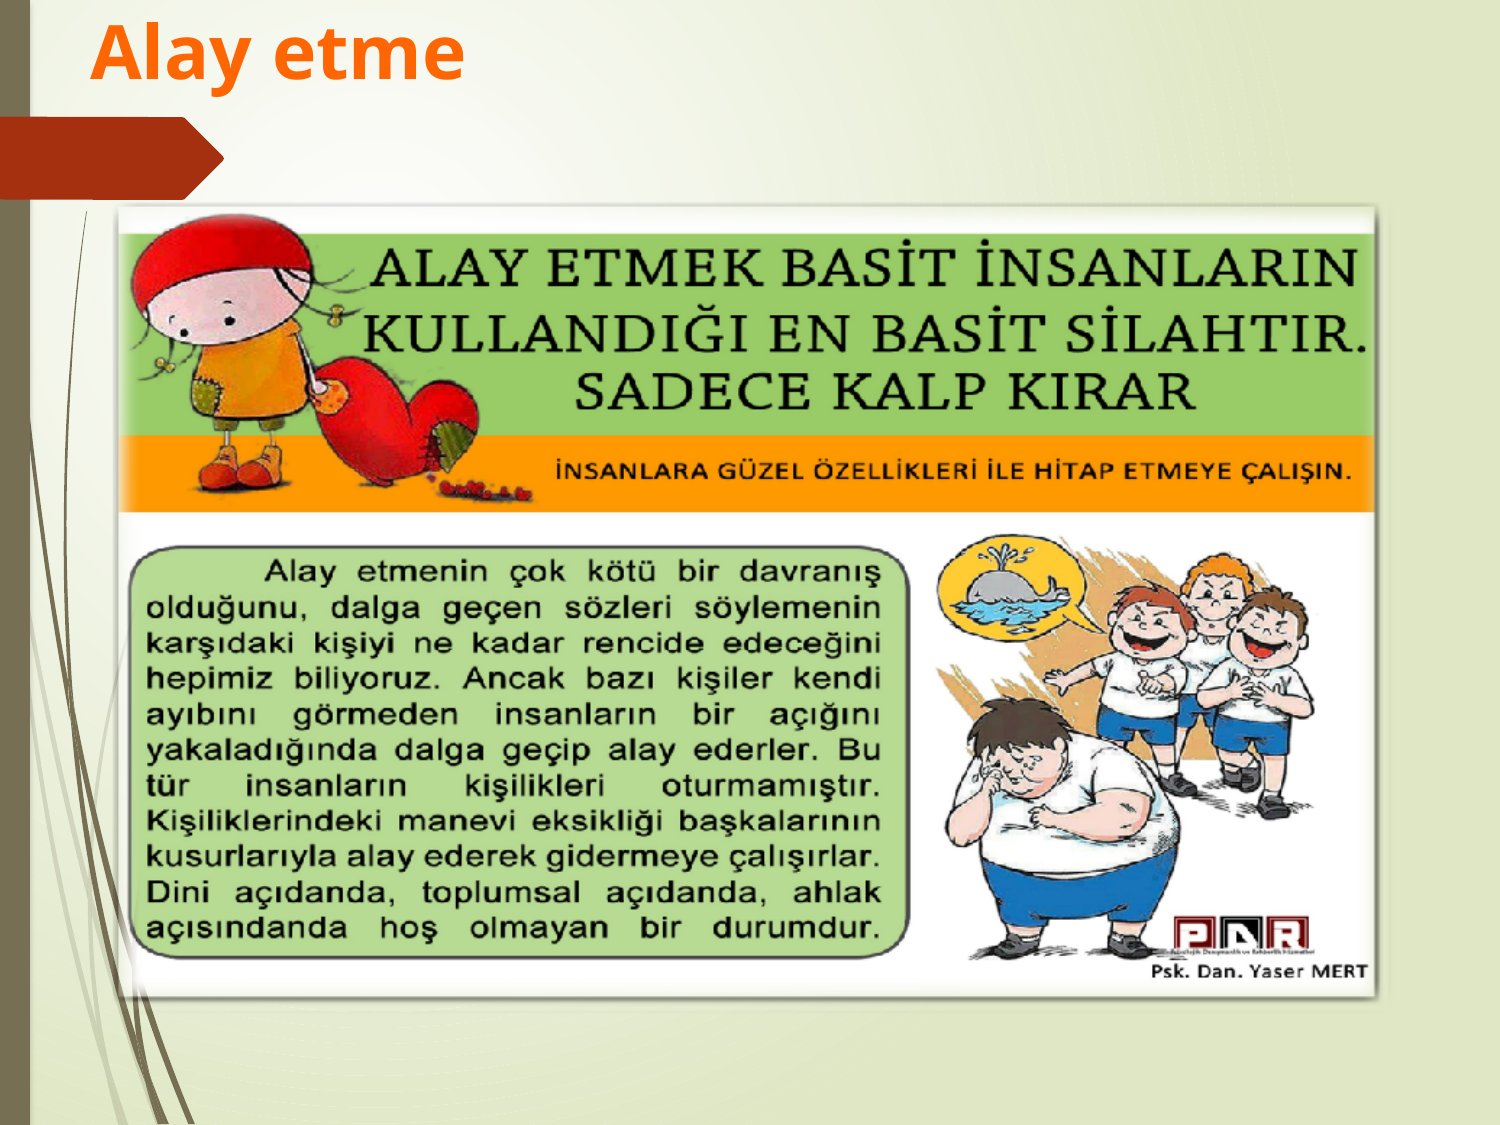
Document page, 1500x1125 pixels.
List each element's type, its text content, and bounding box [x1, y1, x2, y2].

picture [106, 198, 1393, 1014]
title Alay etme [75, 0, 1425, 203]
